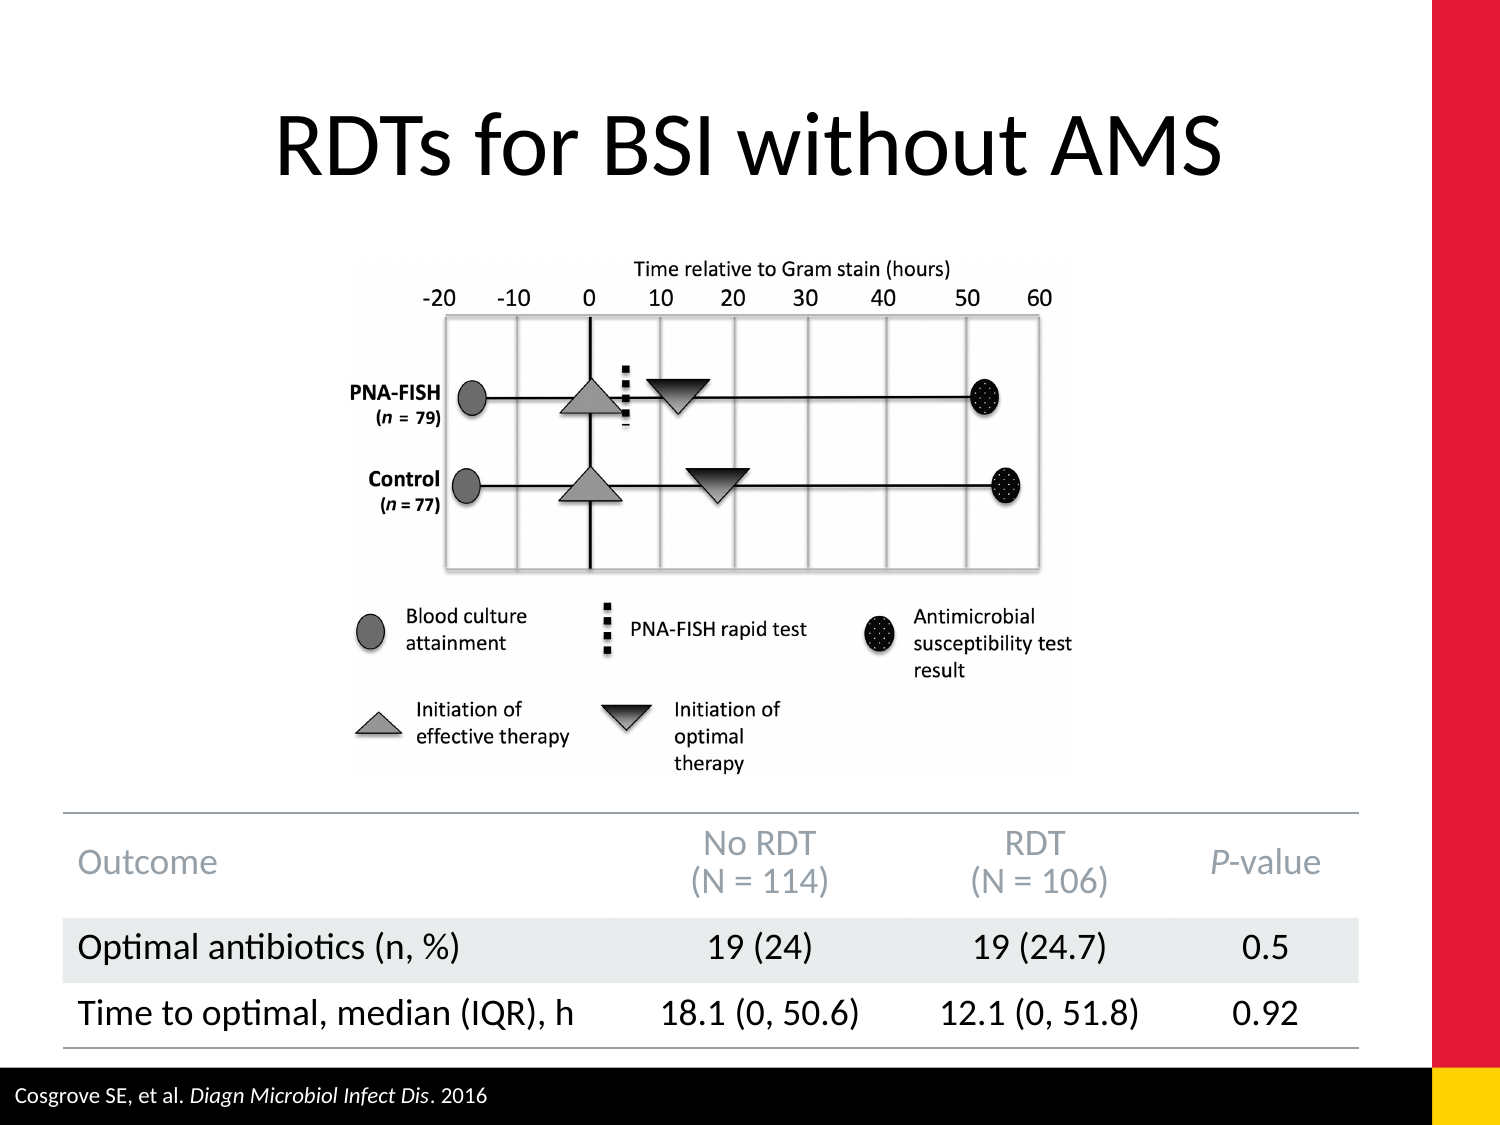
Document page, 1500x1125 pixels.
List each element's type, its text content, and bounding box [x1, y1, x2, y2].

table_cell Time to optimal, median (IQR), h [63, 983, 614, 1047]
table_cell 0.5 [1173, 918, 1359, 983]
text_box Cosgrove SE, et al. Diagn Microbiol Infect Dis. 2016 [0, 1073, 883, 1116]
table_header Outcome [63, 814, 614, 918]
table_cell 19 (24) [614, 918, 906, 983]
picture [0, 0, 1500, 1125]
table_cell 0.92 [1173, 983, 1359, 1047]
table_header P-value [1173, 814, 1359, 918]
title RDTs for BSI without AMS [75, 45, 1425, 233]
table_header RDT (N = 106) [906, 814, 1173, 918]
table_cell 18.1 (0, 50.6) [614, 983, 906, 1047]
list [347, 257, 1074, 776]
table_cell Optimal antibiotics (n, %) [63, 918, 614, 983]
table_header No RDT (N = 114) [614, 814, 906, 918]
table_cell 12.1 (0, 51.8) [906, 983, 1173, 1047]
table_cell 19 (24.7) [906, 918, 1173, 983]
